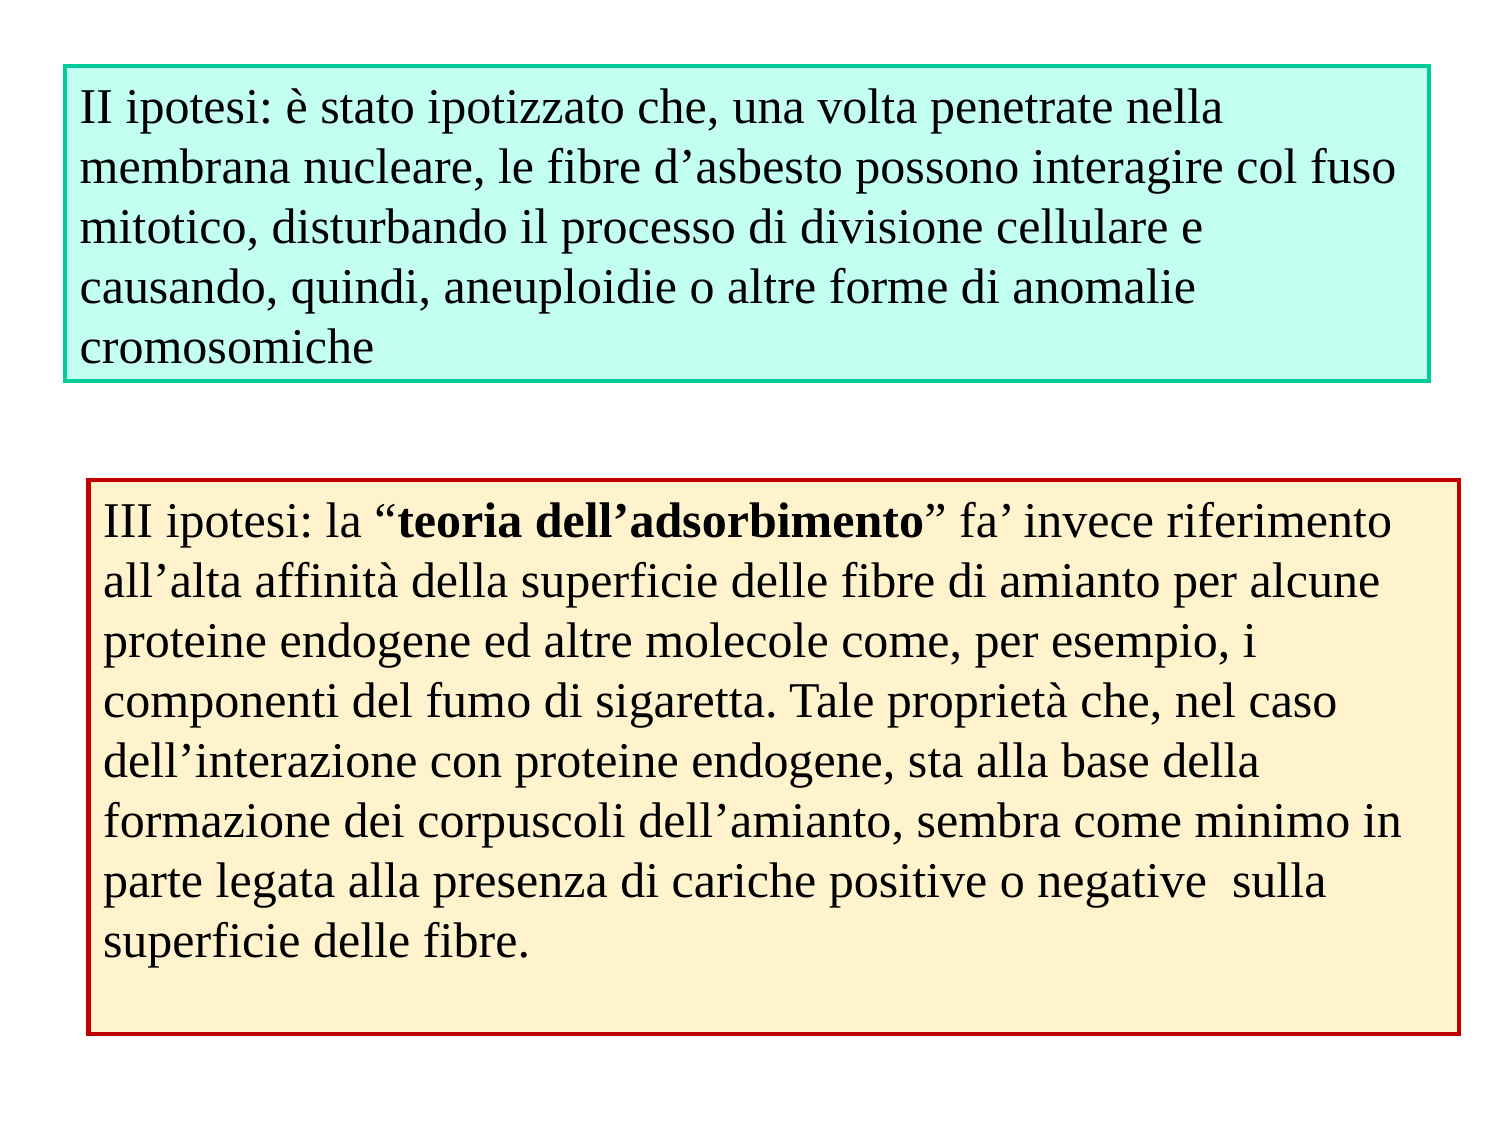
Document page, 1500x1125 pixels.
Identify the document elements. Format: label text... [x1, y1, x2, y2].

text_box III ipotesi: la “teoria dell’adsorbimento” fa’ invece riferimento all’alta affinità della superficie delle fibre di amianto per alcune proteine endogene ed altre molecole come, per esempio, i componenti del fumo di sigaretta. Tale proprietà che, nel caso dell’interazione con proteine endogene, sta alla base della formazione dei corpuscoli dell’amianto, sembra come minimo in parte legata alla presenza di cariche positive o negative sulla superficie delle fibre. [88, 479, 1459, 1035]
text_box II ipotesi: è stato ipotizzato che, una volta penetrate nella membrana nucleare, le fibre d’asbesto possono interagire col fuso mitotico, disturbando il processo di divisione cellulare e causando, quindi, aneuploidie o altre forme di anomalie cromosomiche [64, 66, 1430, 382]
